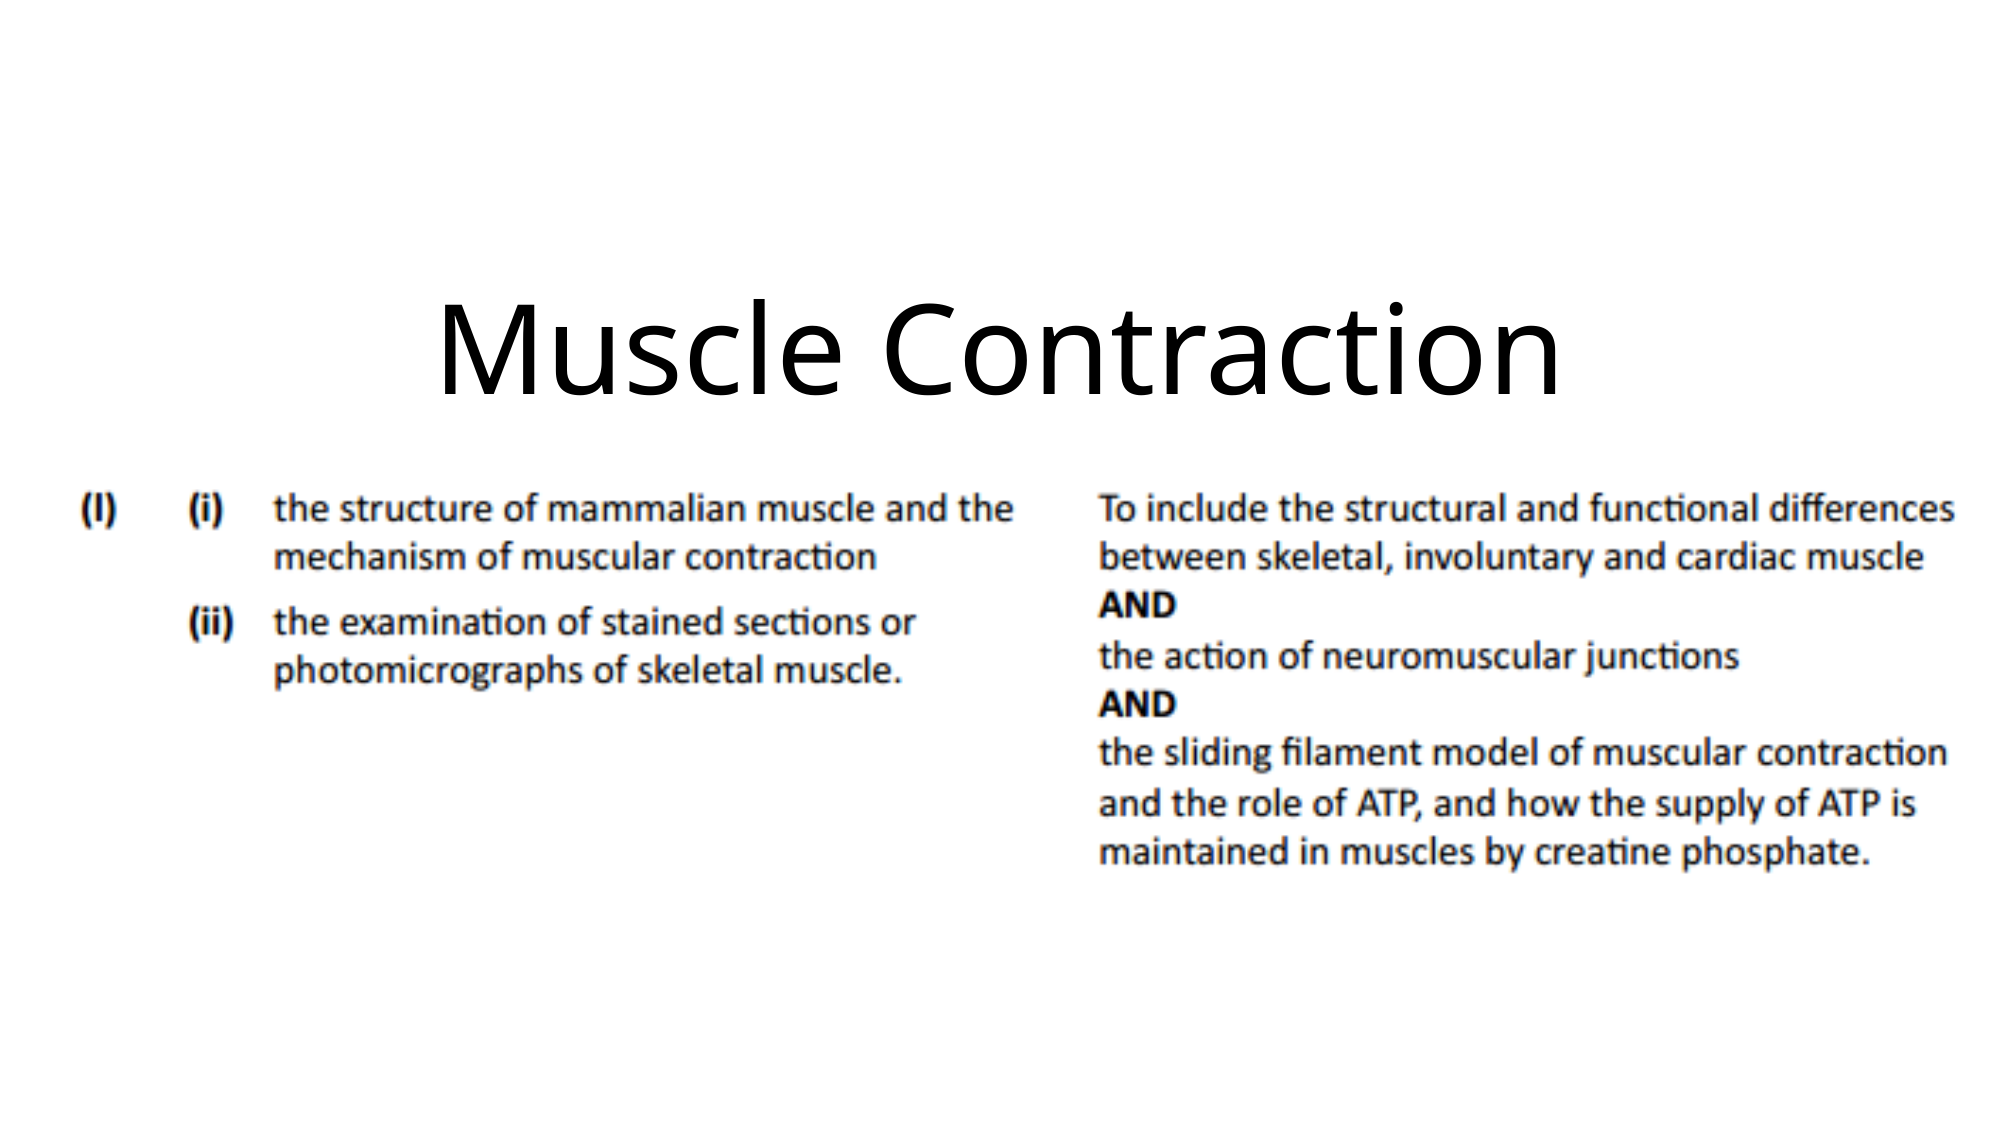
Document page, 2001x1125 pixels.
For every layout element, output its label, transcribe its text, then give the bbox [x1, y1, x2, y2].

title Muscle Contraction [249, 184, 1750, 429]
picture [63, 475, 1973, 894]
